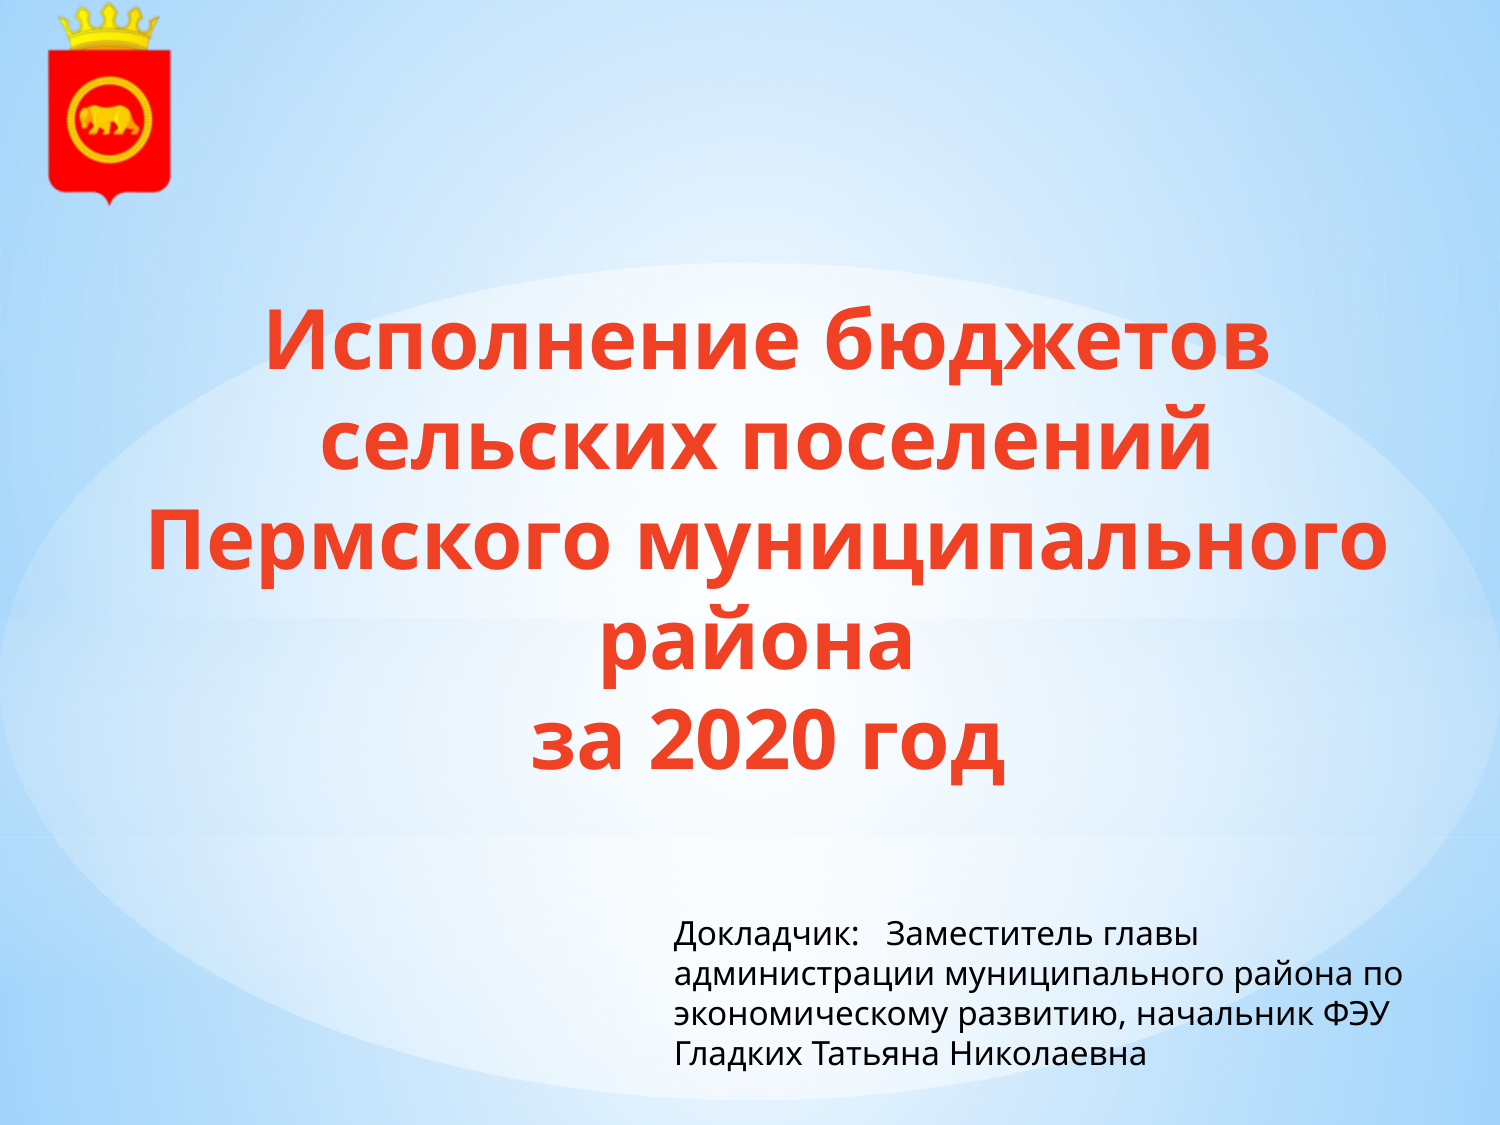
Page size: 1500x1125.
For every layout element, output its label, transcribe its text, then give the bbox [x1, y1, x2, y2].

text_box Докладчик: Заместитель главы администрации муниципального района по экономическому развитию, начальник ФЭУ Гладких Татьяна Николаевна [659, 905, 1451, 1080]
picture [46, 1, 172, 209]
text_box Исполнение бюджетов сельских поселений Пермского муниципального района за 2020 год [64, 278, 1471, 794]
